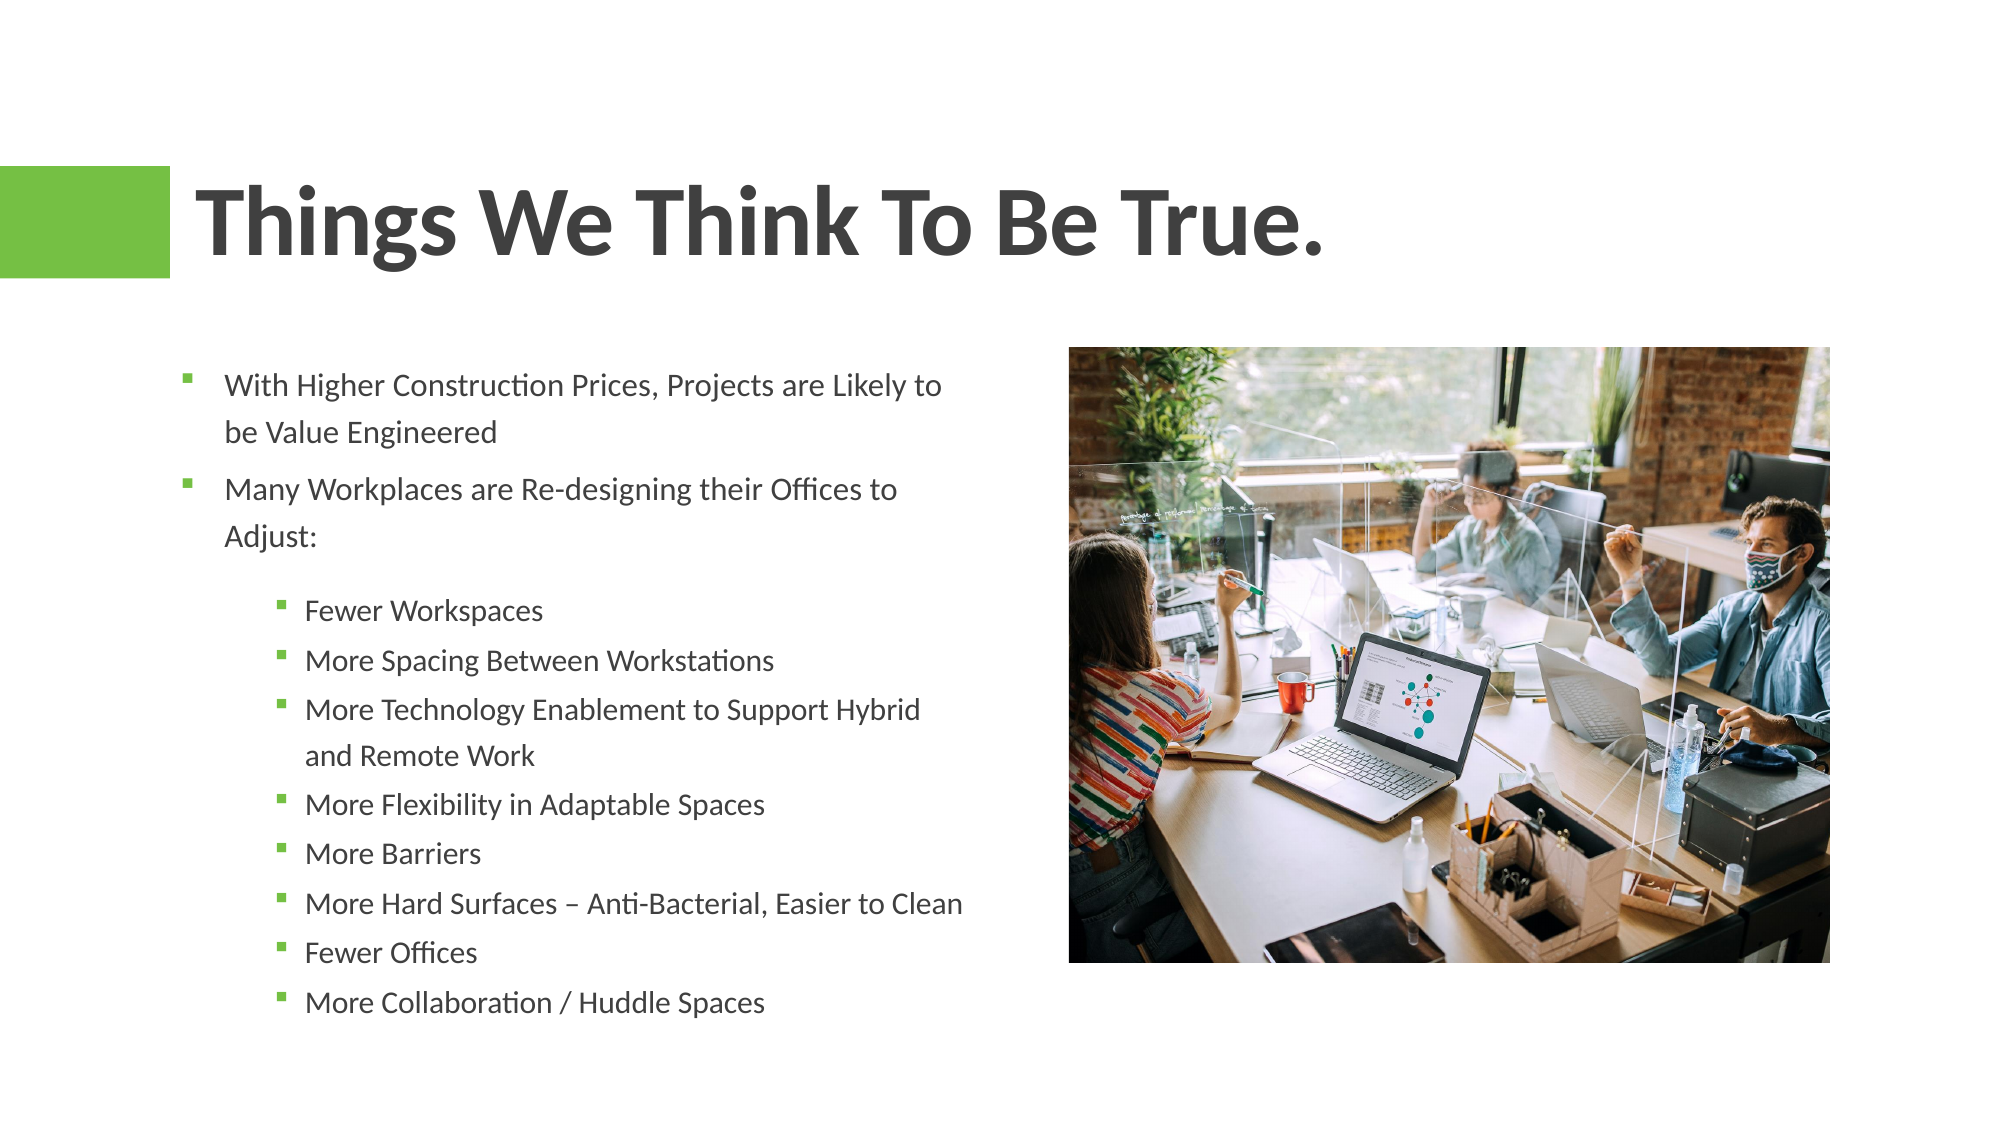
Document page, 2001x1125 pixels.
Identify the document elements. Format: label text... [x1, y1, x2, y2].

picture [1068, 347, 1831, 964]
title Things We Think To Be True. [180, 47, 1830, 285]
list With Higher Construction Prices, Projects are Likely to be Value Engineered Many Workplaces are Re-designing their Offices to Adjust: Fewer Workspaces More Spacing Between Workstations More Technology Enablement to Support Hybrid and Remote Work More Flexibility in Adaptable Spaces More Barriers More Hard Surfaces – Anti-Bacterial, Easier to Clean Fewer Offices More Collaboration / Huddle Spaces [180, 347, 973, 1055]
